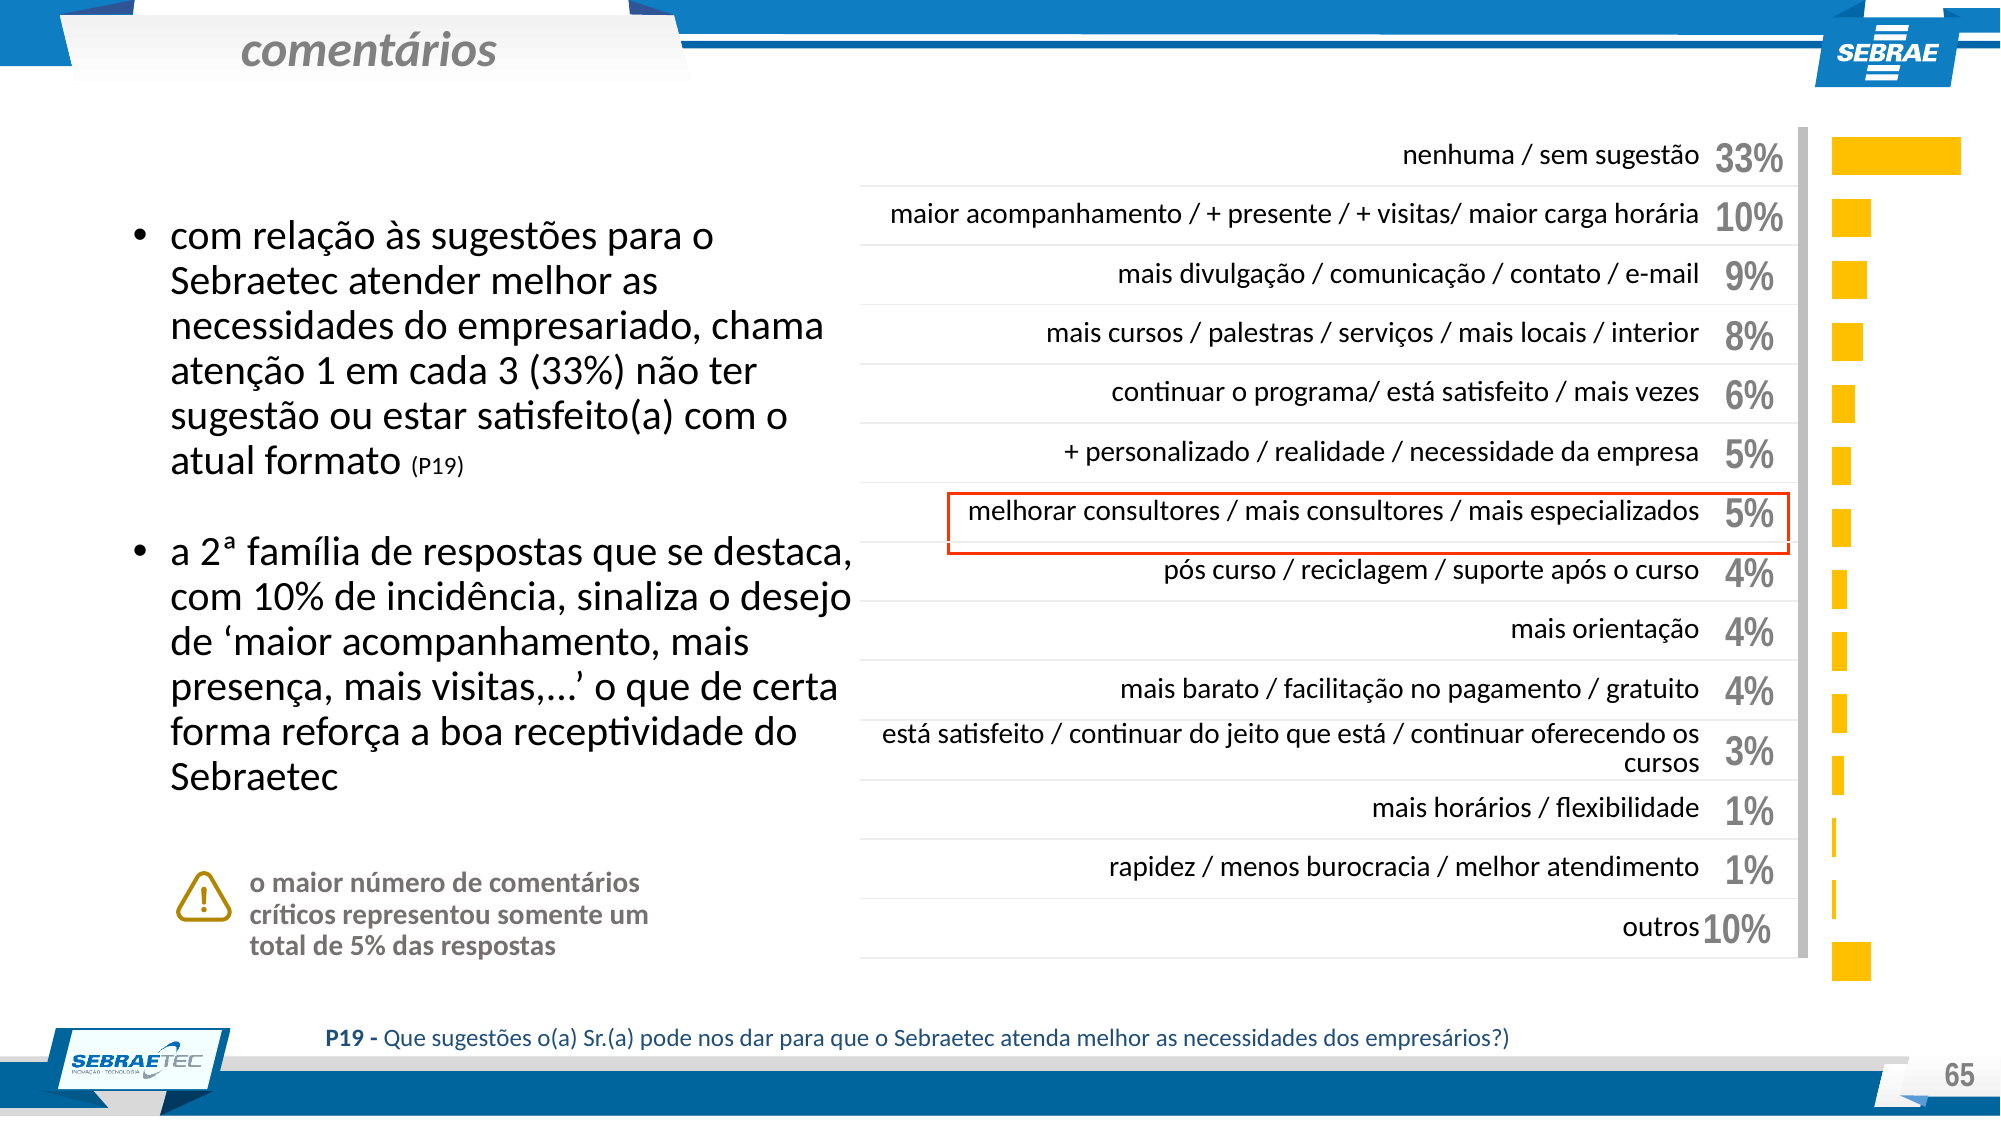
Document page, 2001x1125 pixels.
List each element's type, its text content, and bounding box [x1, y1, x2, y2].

table_cell 10% [1701, 187, 1798, 244]
table_cell mais barato / facilitação no pagamento / gratuito [860, 661, 1701, 719]
table_cell [1798, 898, 1808, 958]
text_box a 2ª família de respostas que se destaca, com 10% de incidência, sinaliza o desejo de ‘maior acompanhamento, mais presença, mais visitas,...’ o que de certa forma reforça a boa receptividade do Sebraetec [118, 522, 860, 788]
picture [57, 1030, 222, 1090]
table_cell mais divulgação / comunicação / contato / e-mail [860, 246, 1701, 304]
table_cell [1798, 245, 1808, 305]
table_cell mais horários / flexibilidade [860, 781, 1701, 838]
table_cell 1% [1701, 781, 1798, 838]
table_cell 6% [1701, 365, 1798, 422]
chart [1826, 124, 1969, 993]
table_cell 4% [1701, 602, 1798, 659]
table_cell [1798, 542, 1808, 601]
table_cell [1798, 720, 1808, 780]
table_cell rapidez / menos burocracia / melhor atendimento [860, 840, 1701, 898]
table_cell [1798, 423, 1808, 482]
list com relação às sugestões para o Sebraetec atender melhor as necessidades do empresariado, chama atenção 1 em cada 3 (33%) não ter sugestão ou estar satisfeito(a) com o atual formato (P19) [118, 206, 843, 522]
table_cell [1798, 305, 1808, 364]
text_box o maior número de comentários críticos representou somente um total de 5% das respostas [234, 860, 712, 977]
table_cell + personalizado / realidade / necessidade da empresa [860, 424, 1701, 482]
table_cell outros [860, 899, 1701, 957]
table_cell 5% [1701, 424, 1798, 482]
table_cell 1% [1701, 840, 1798, 898]
table_cell [1798, 601, 1808, 660]
text_box P19 - Que sugestões o(a) Sr.(a) pode nos dar para que o Sebraetec atenda melhor as necessidades dos empresários?) [310, 1013, 2000, 1095]
table_cell 3% [1701, 721, 1798, 779]
table_cell 10% [1701, 899, 1798, 957]
table_cell 5% [1701, 483, 1798, 541]
table_cell [1798, 780, 1808, 839]
table_cell 8% [1701, 305, 1798, 363]
table_cell [1798, 364, 1808, 423]
table_cell 4% [1701, 661, 1798, 719]
table_cell [1798, 660, 1808, 720]
table_cell mais cursos / palestras / serviços / mais locais / interior [860, 305, 1701, 363]
table_cell maior acompanhamento / + presente / + visitas/ maior carga horária [860, 187, 1701, 244]
table_cell 9% [1701, 246, 1798, 304]
table_cell [1798, 839, 1808, 898]
table_cell mais orientação [860, 602, 1701, 659]
table_header nenhuma / sem sugestão [860, 127, 1701, 185]
table_cell pós curso / reciclagem / suporte após o curso [860, 543, 1701, 600]
table_cell continuar o programa/ está satisfeito / mais vezes [860, 365, 1701, 422]
table_cell 4% [1701, 543, 1798, 600]
table_cell [1798, 482, 1808, 542]
table_header [1798, 127, 1808, 186]
table_cell [1798, 186, 1808, 245]
text_box comentários [90, 16, 648, 80]
table_header 33% [1701, 127, 1798, 185]
table_cell está satisfeito / continuar do jeito que está / continuar oferecendo os cursos [860, 721, 1701, 779]
table_cell melhorar consultores / mais consultores / mais especializados [860, 483, 1701, 541]
picture [176, 871, 232, 922]
